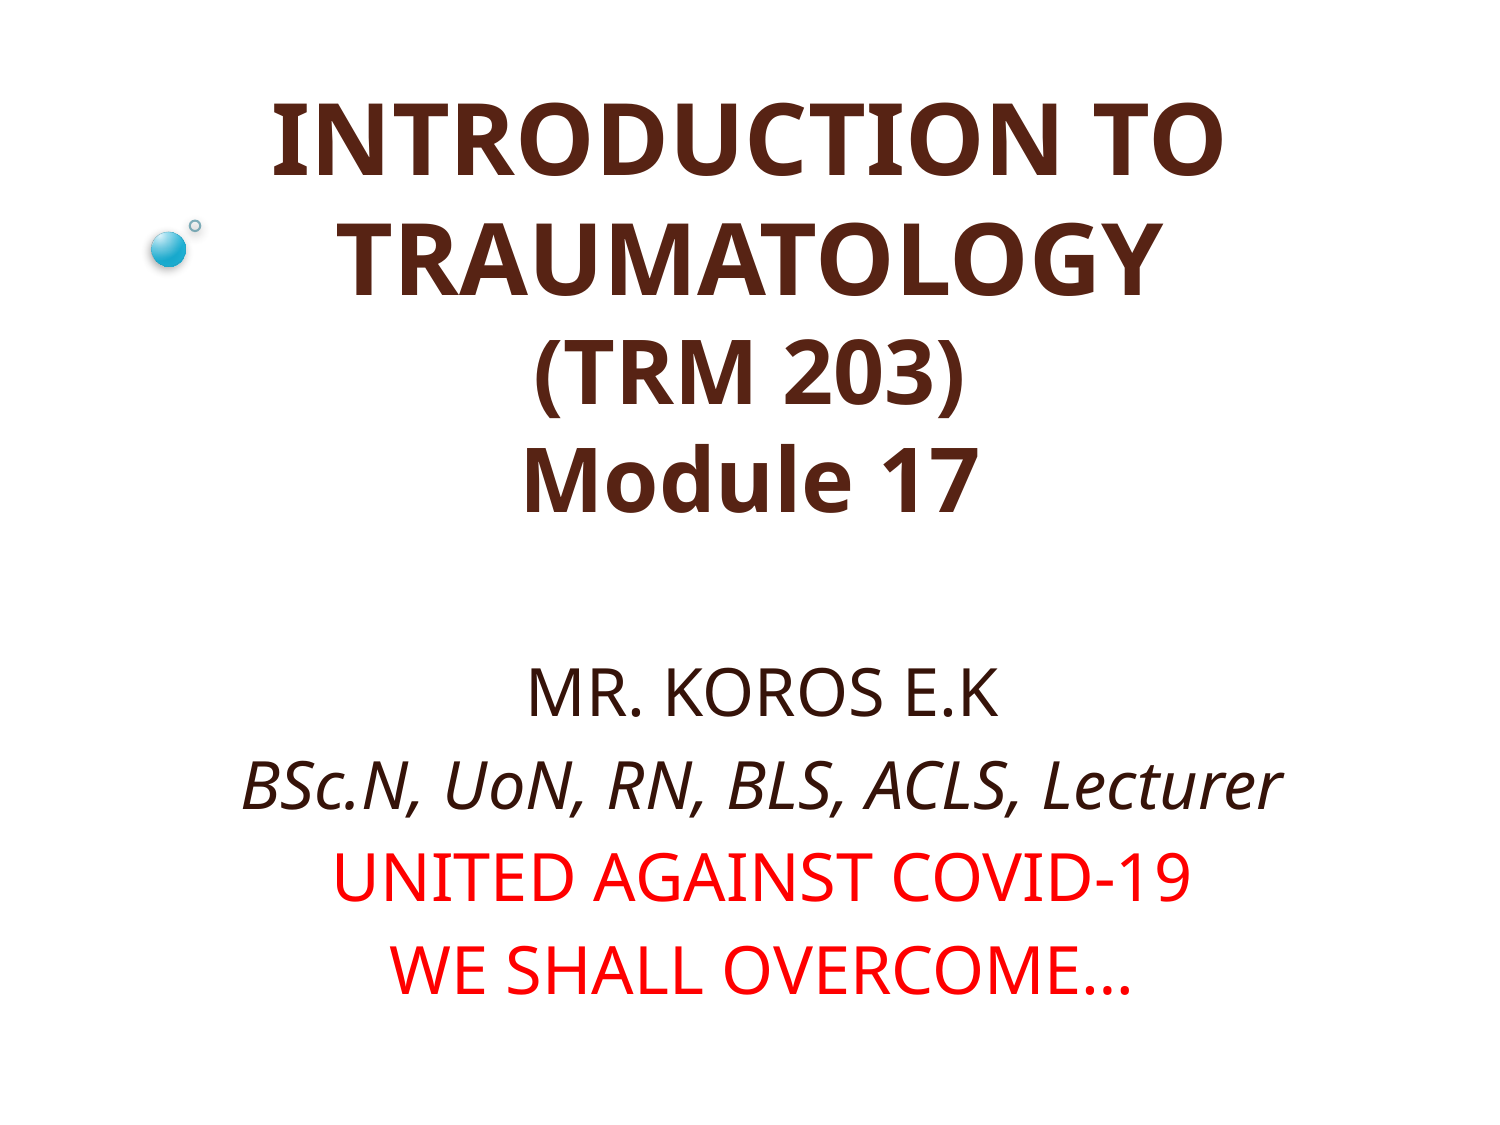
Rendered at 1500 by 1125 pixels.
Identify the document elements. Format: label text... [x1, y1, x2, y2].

subtitle MR. KOROS E.K BSc.N, UoN, RN, BLS, ACLS, Lecturer UNITED AGAINST COVID-19 WE SHALL OVERCOME… [110, 650, 1411, 1038]
title INTRODUCTION TO TRAUMATOLOGY (TRM 203) Module 17 [112, 24, 1388, 538]
